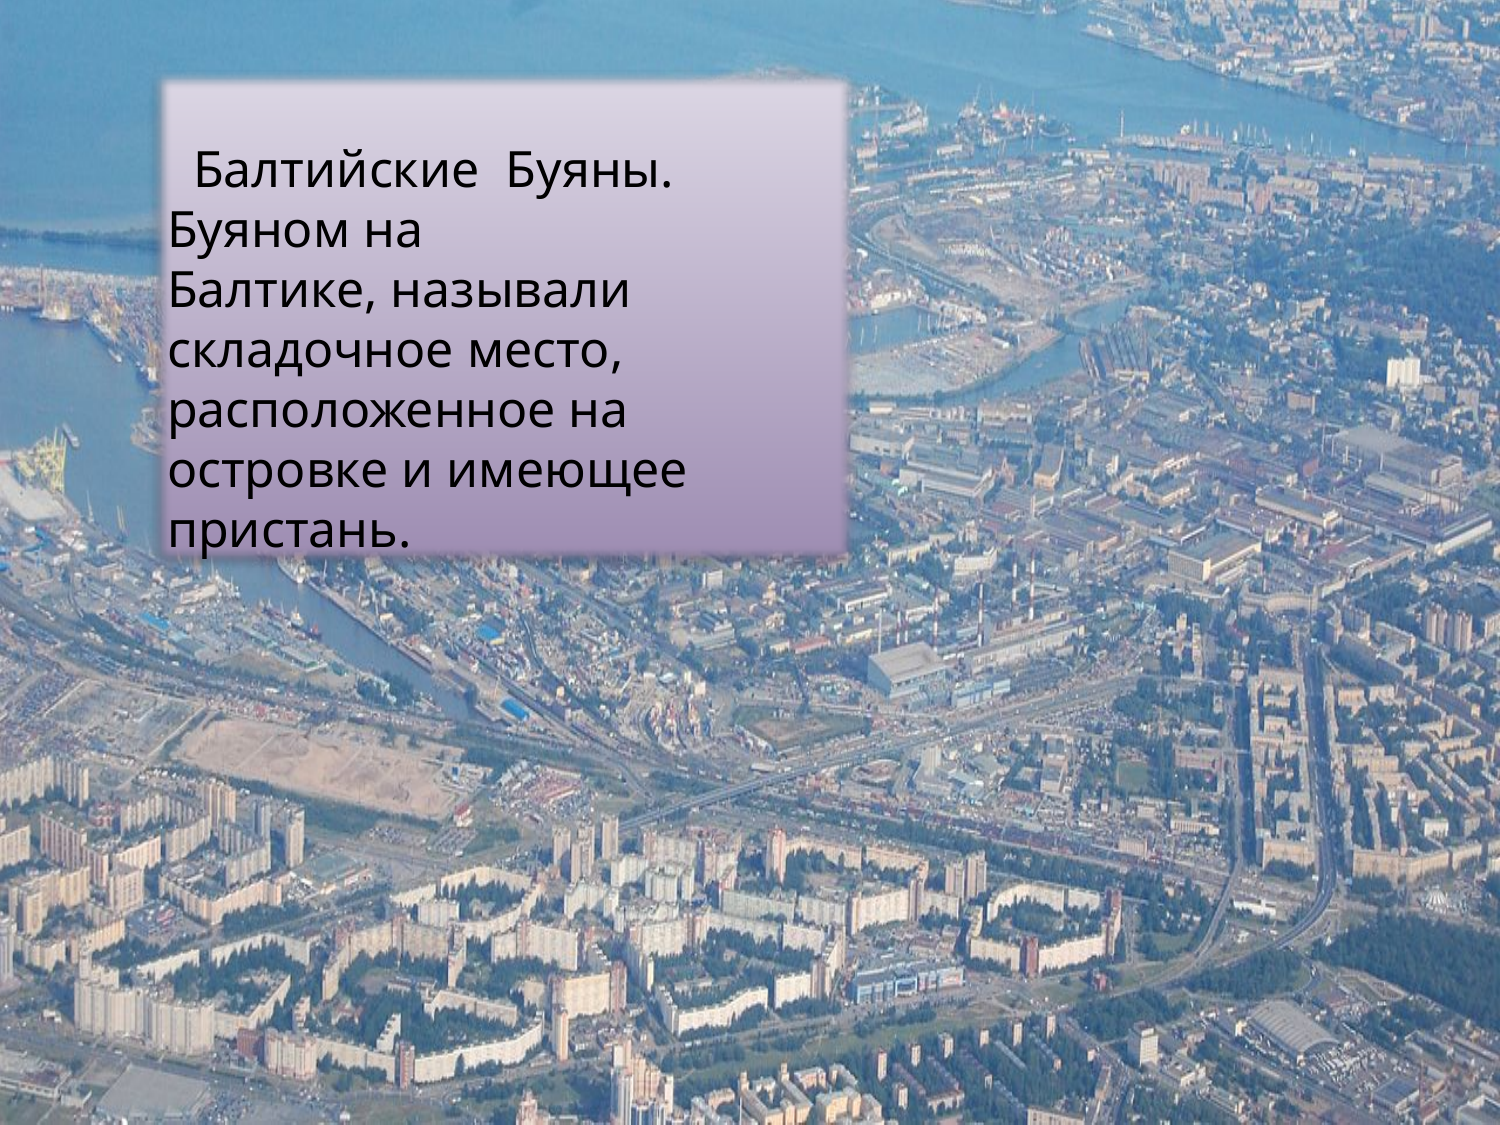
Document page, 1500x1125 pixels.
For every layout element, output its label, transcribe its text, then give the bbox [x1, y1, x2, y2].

text_box Балтийские Буяны. Буяном на Балтике, называли складочное место, расположенное на островке и имеющее пристань. [168, 86, 842, 550]
text_box [0, 0, 1500, 1125]
